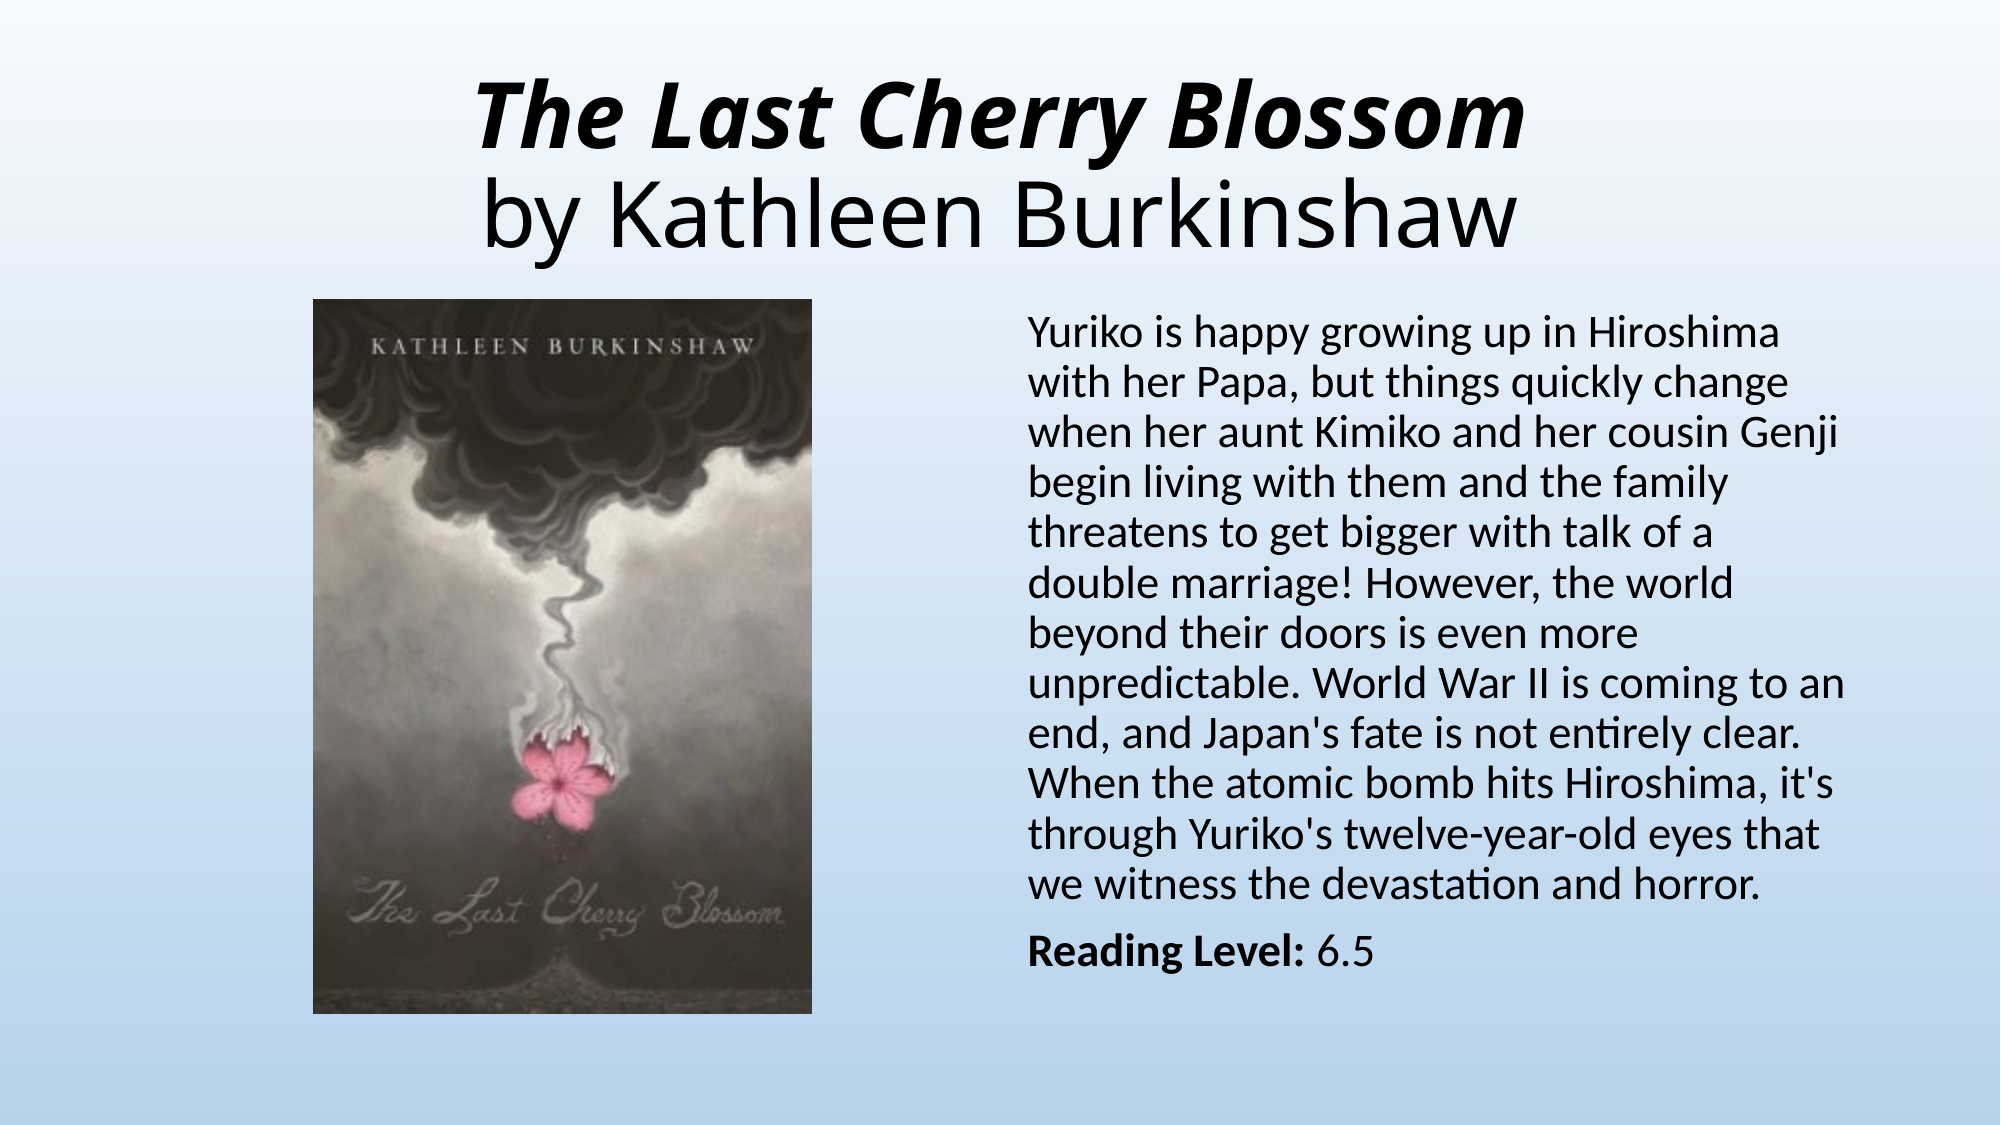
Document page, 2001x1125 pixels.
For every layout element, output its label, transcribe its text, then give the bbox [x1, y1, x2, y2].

title The Last Cherry Blossom by Kathleen Burkinshaw [137, 59, 1863, 278]
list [313, 299, 812, 1014]
list Yuriko is happy growing up in Hiroshima with her Papa, but things quickly change when her aunt Kimiko and her cousin Genji begin living with them and the family threatens to get bigger with talk of a double marriage! However, the world beyond their doors is even more unpredictable. World War II is coming to an end, and Japan's fate is not entirely clear. When the atomic bomb hits Hiroshima, it's through Yuriko's twelve-year-old eyes that we witness the devastation and horror. Reading Level: 6.5 [1012, 299, 1863, 1031]
